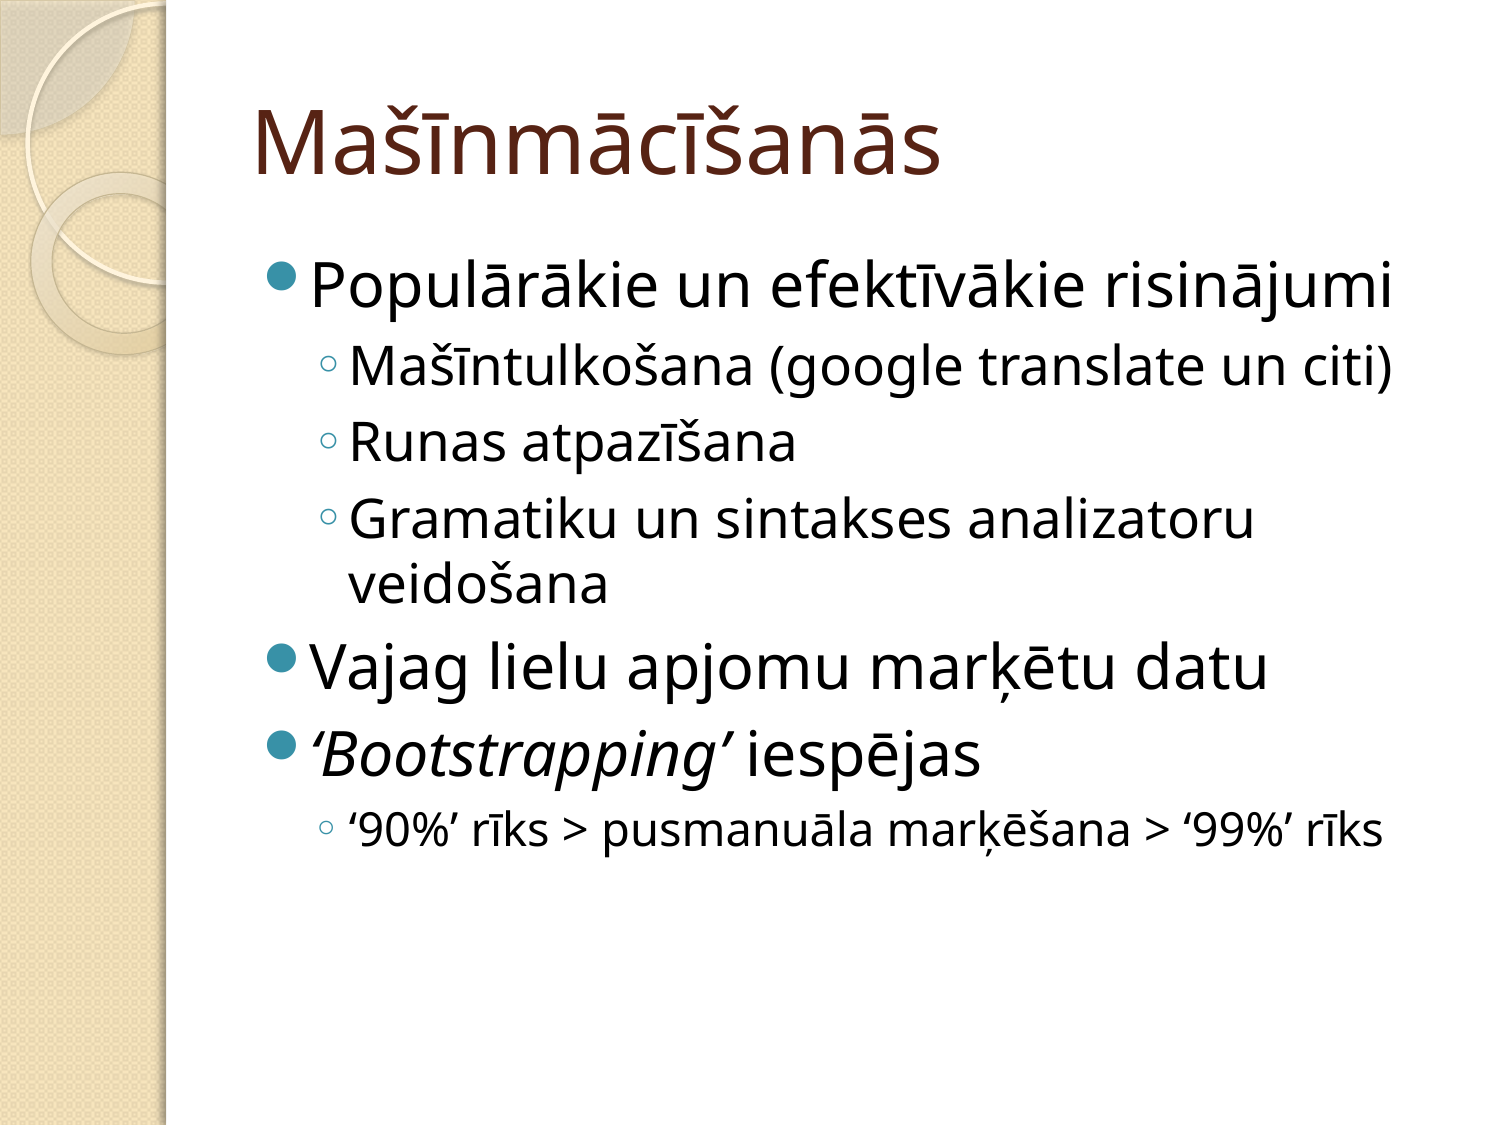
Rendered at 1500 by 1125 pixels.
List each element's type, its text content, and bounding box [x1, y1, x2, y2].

title Mašīnmācīšanās [235, 45, 1466, 233]
list Populārākie un efektīvākie risinājumi Mašīntulkošana (google translate un citi) Runas atpazīšana Gramatiku un sintakses analizatoru veidošana Vajag lielu apjomu marķētu datu ‘Bootstrapping’ iespējas ‘90%’ rīks > pusmanuāla marķēšana > ‘99%’ rīks [235, 237, 1466, 1025]
